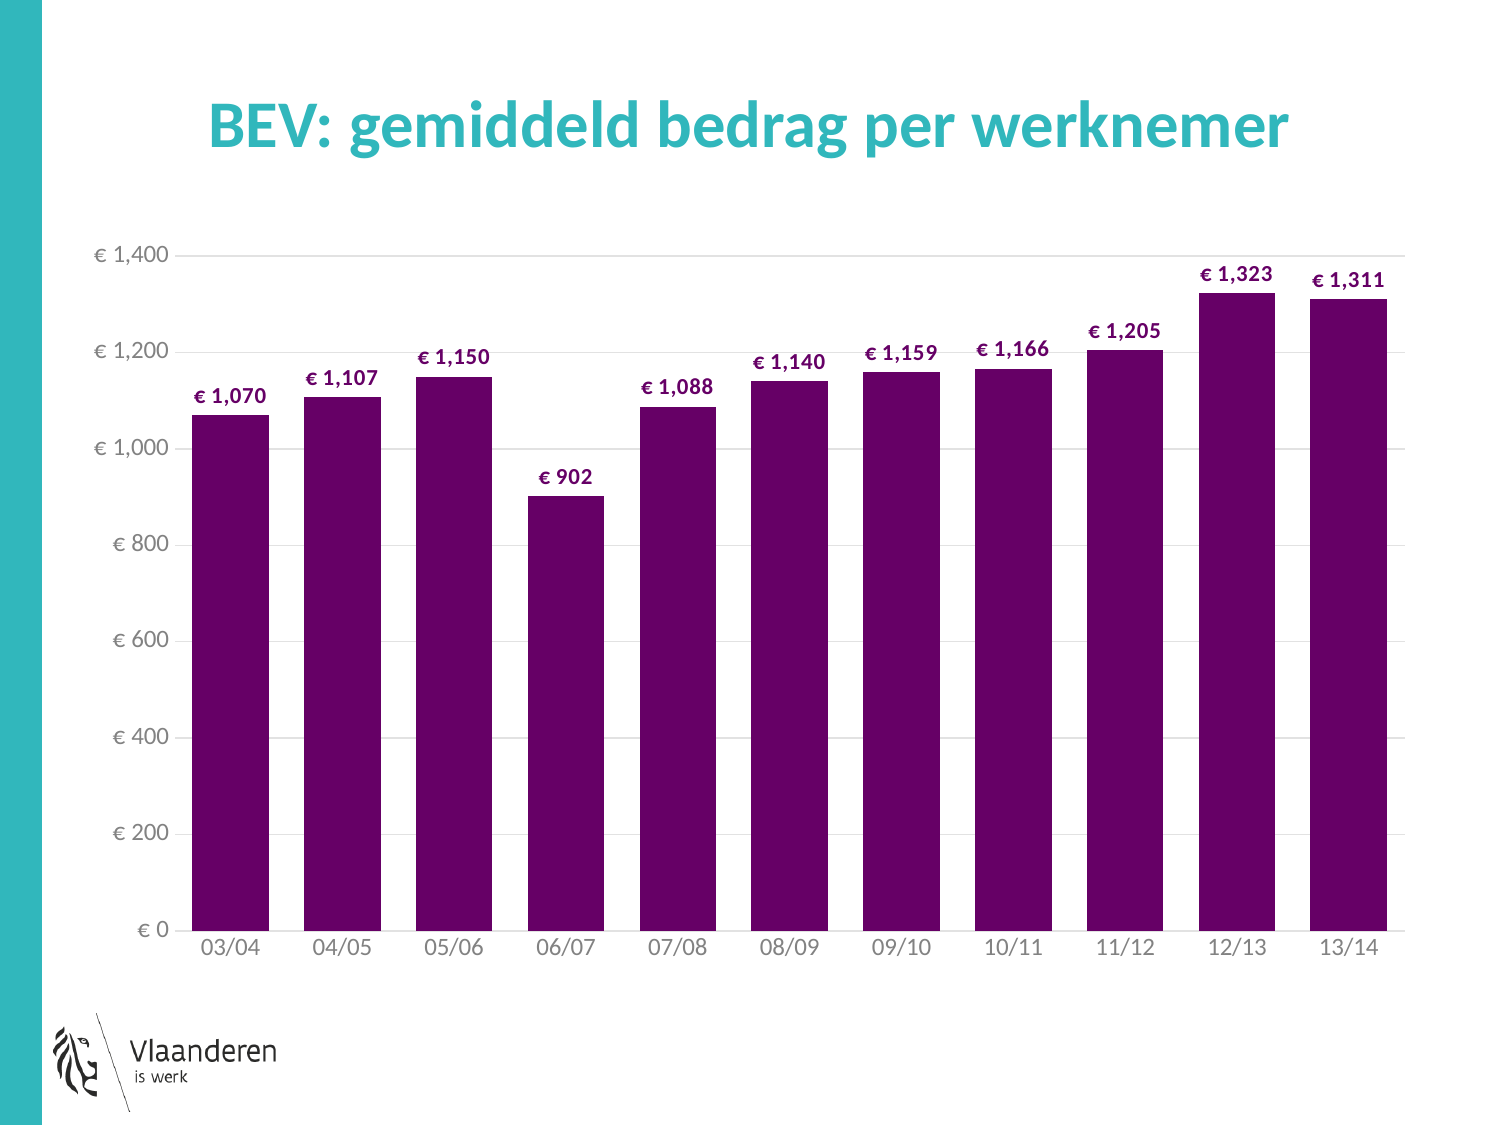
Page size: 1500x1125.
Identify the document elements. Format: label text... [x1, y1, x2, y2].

picture [53, 1013, 278, 1112]
title BEV: gemiddeld bedrag per werknemer [75, 45, 1425, 197]
chart [77, 201, 1428, 1000]
